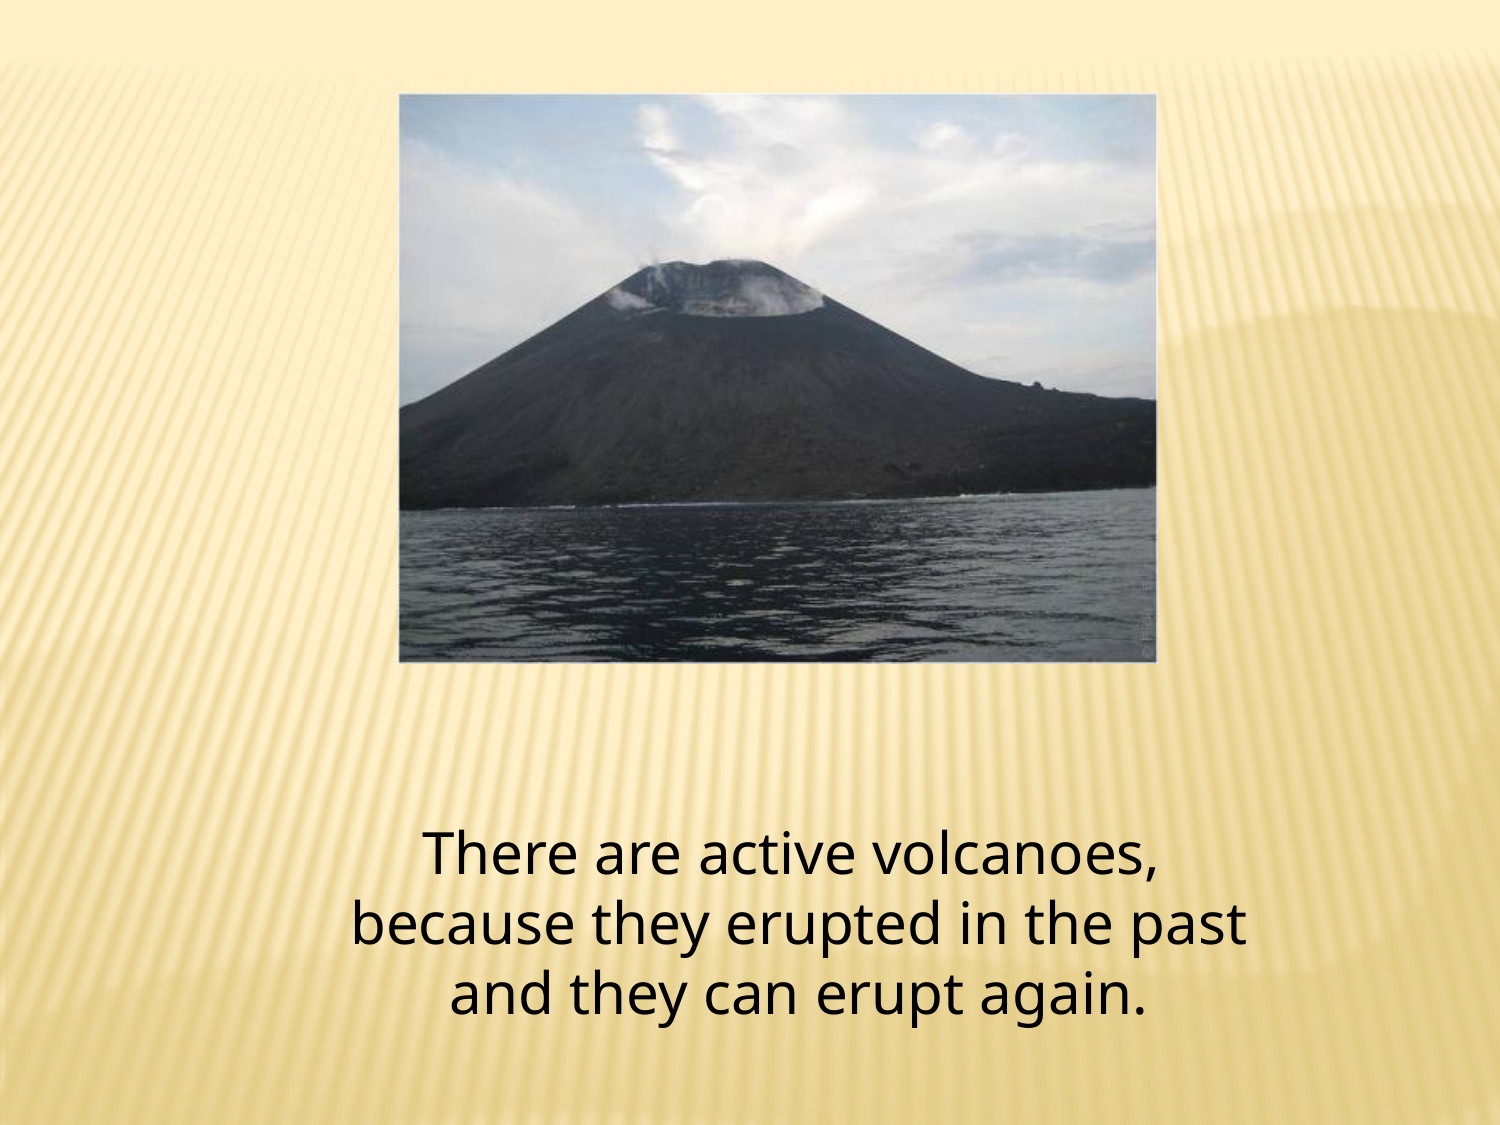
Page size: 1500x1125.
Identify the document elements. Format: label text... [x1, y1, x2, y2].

text_box There are active volcanoes, because they erupted in the past and they can erupt again. [320, 808, 1263, 1034]
picture [398, 93, 1159, 665]
